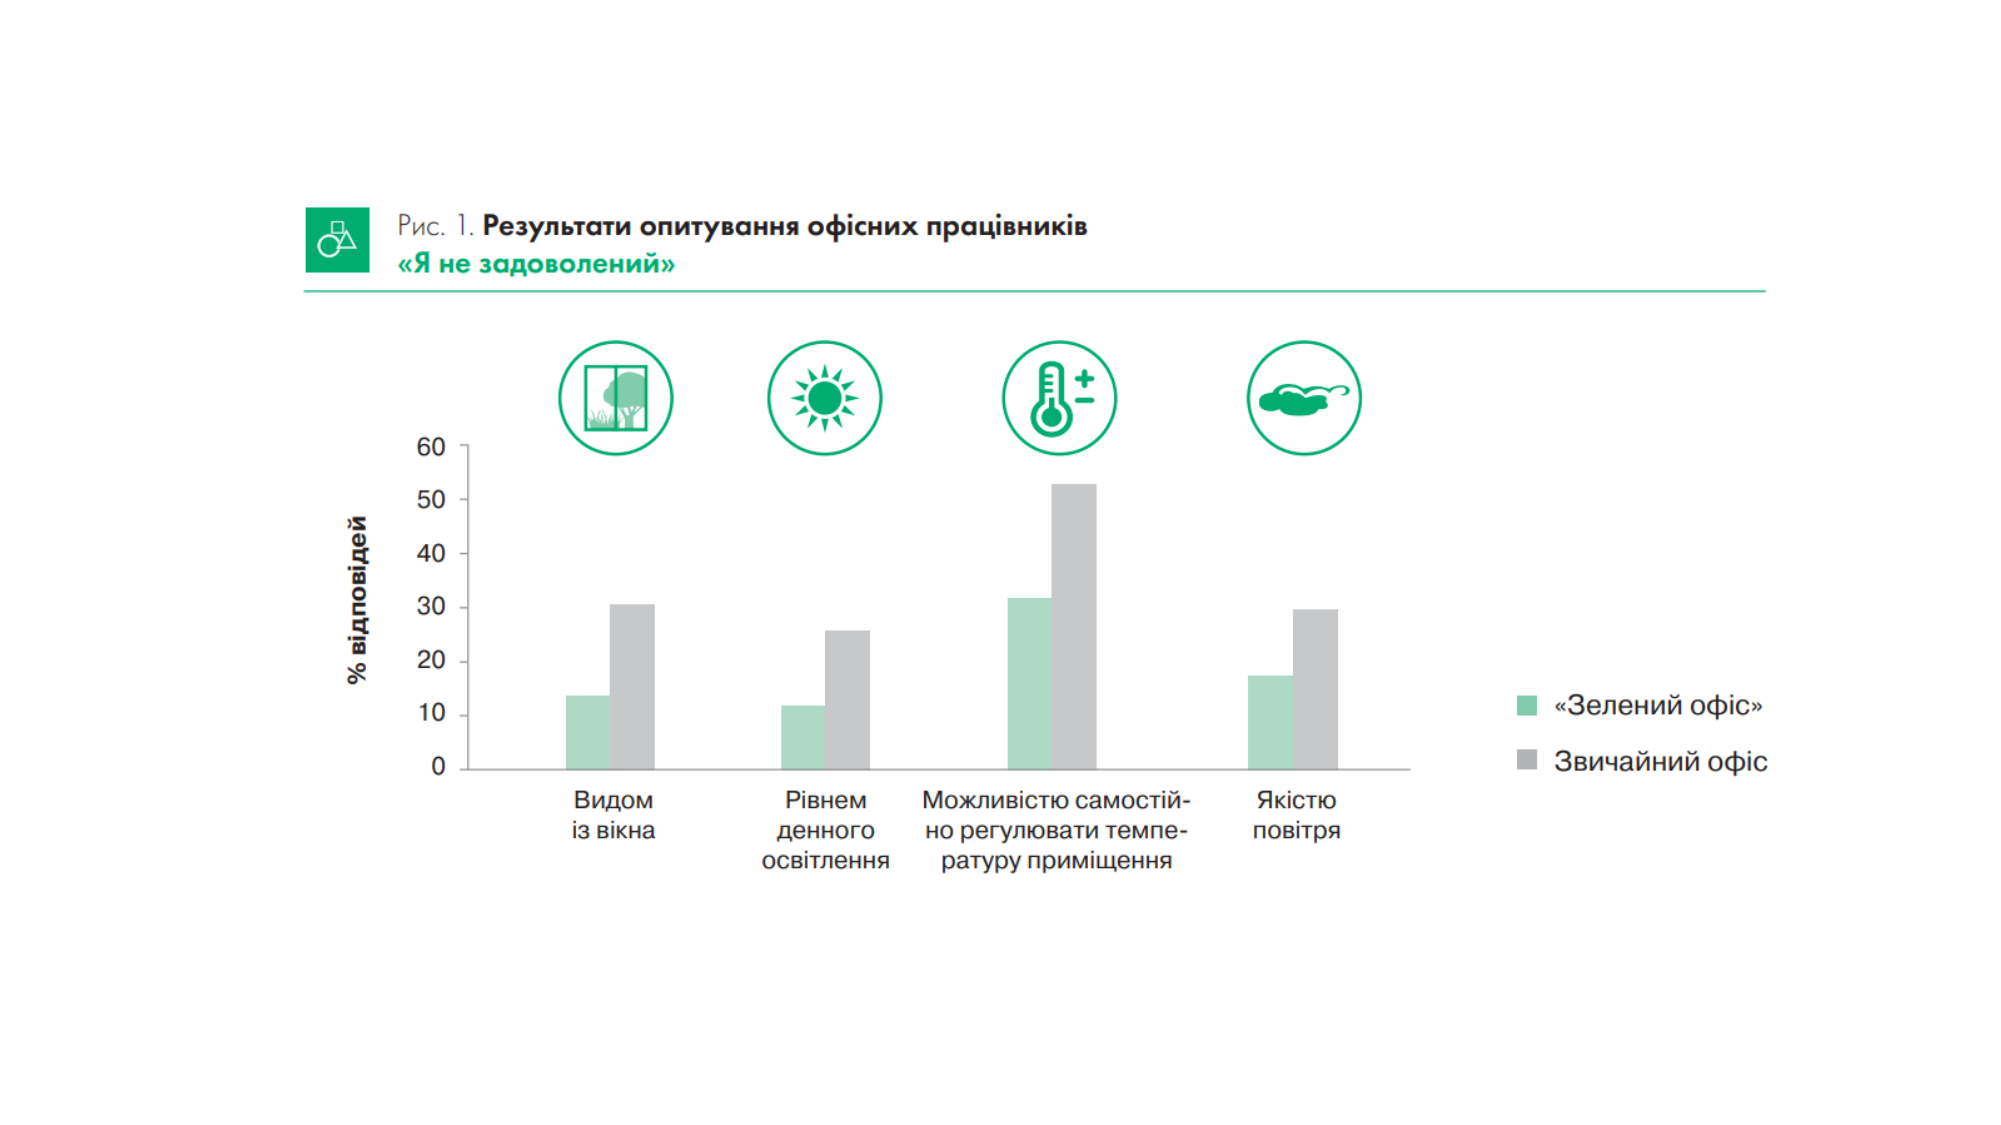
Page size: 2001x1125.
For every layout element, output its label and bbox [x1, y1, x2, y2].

picture [247, 150, 1840, 941]
